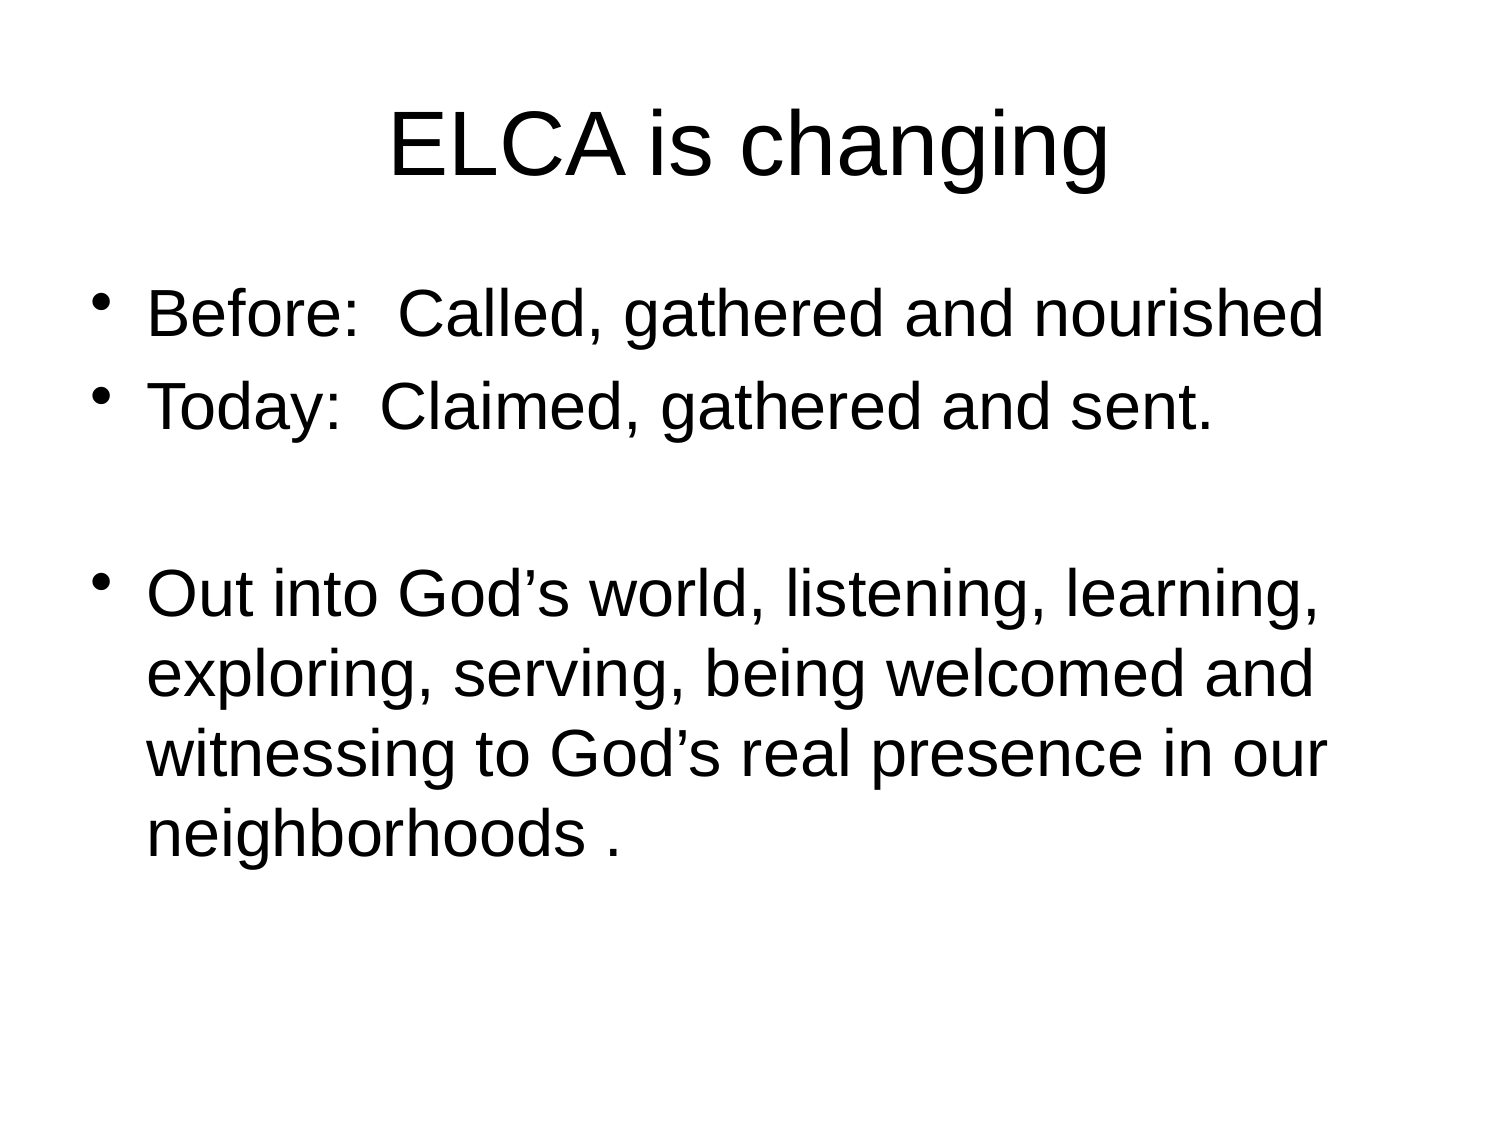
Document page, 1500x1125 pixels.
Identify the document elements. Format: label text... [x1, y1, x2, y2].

list Before: Called, gathered and nourished Today: Claimed, gathered and sent. Out into God’s world, listening, learning, exploring, serving, being welcomed and witnessing to God’s real presence in our neighborhoods . [75, 262, 1425, 1005]
title ELCA is changing [75, 45, 1425, 233]
